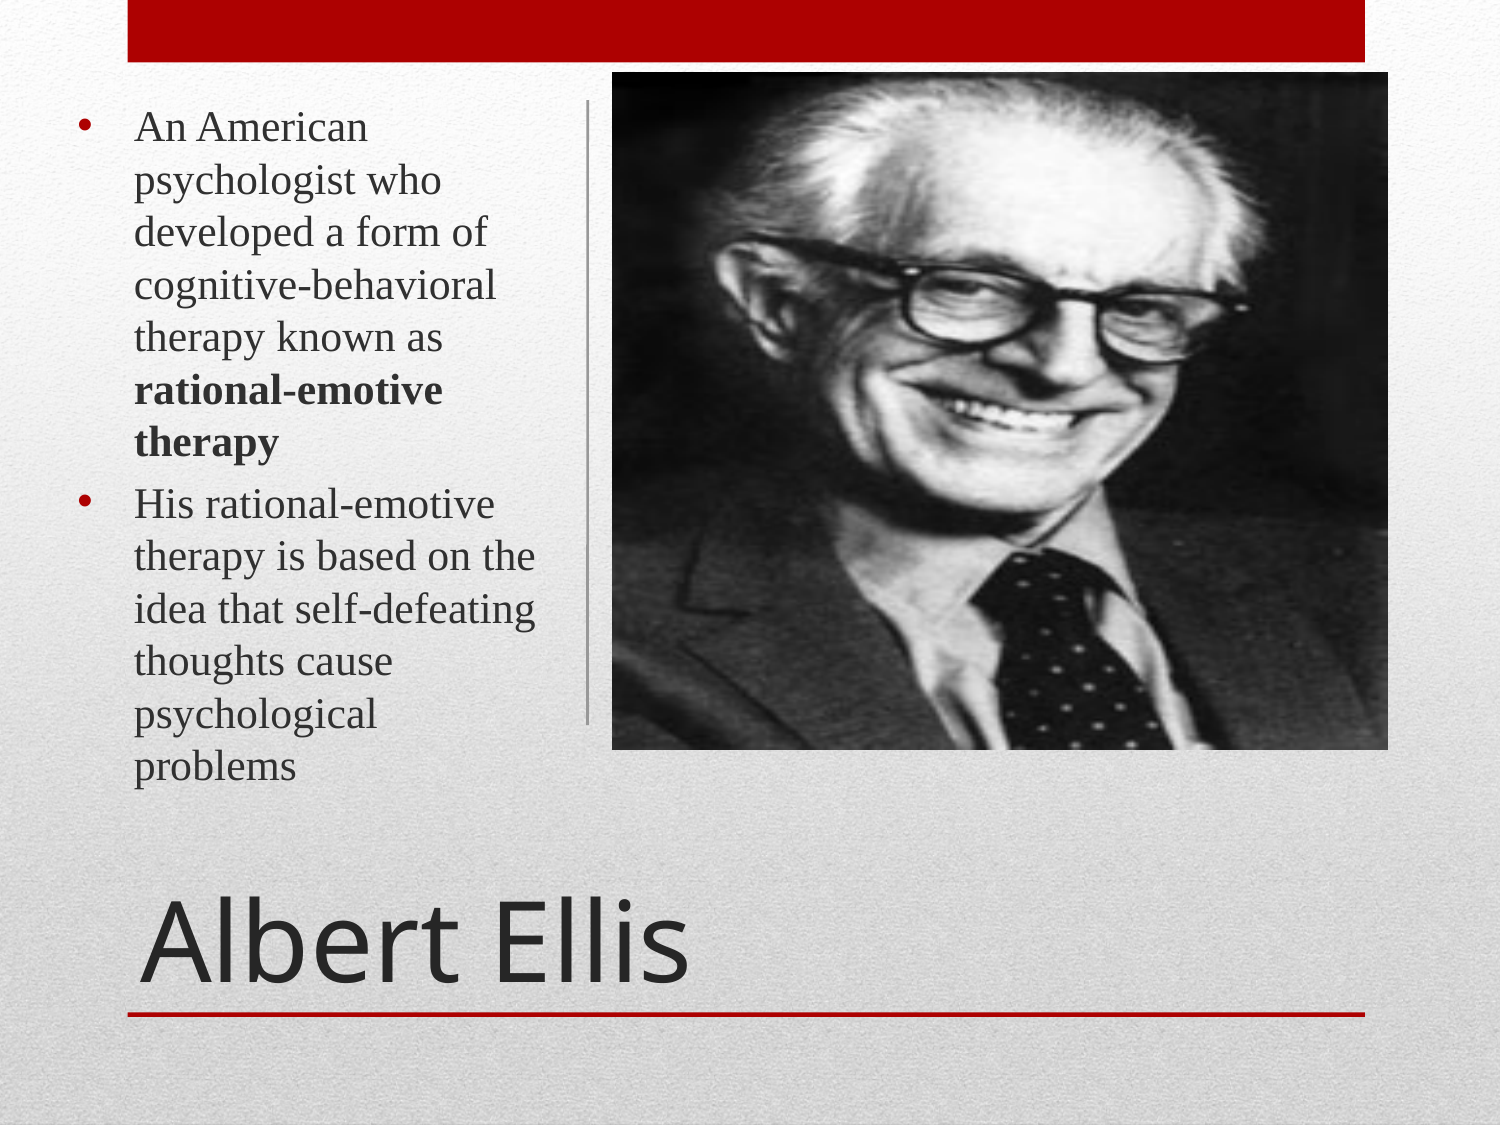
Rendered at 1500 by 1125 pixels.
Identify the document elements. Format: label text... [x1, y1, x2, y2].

picture [611, 71, 1389, 751]
title Albert Ellis [125, 750, 1238, 1013]
list An American psychologist who developed a form of cognitive-behavioral therapy known as rational-emotive therapy His rational-emotive therapy is based on the idea that self-defeating thoughts cause psychological problems [62, 75, 564, 813]
